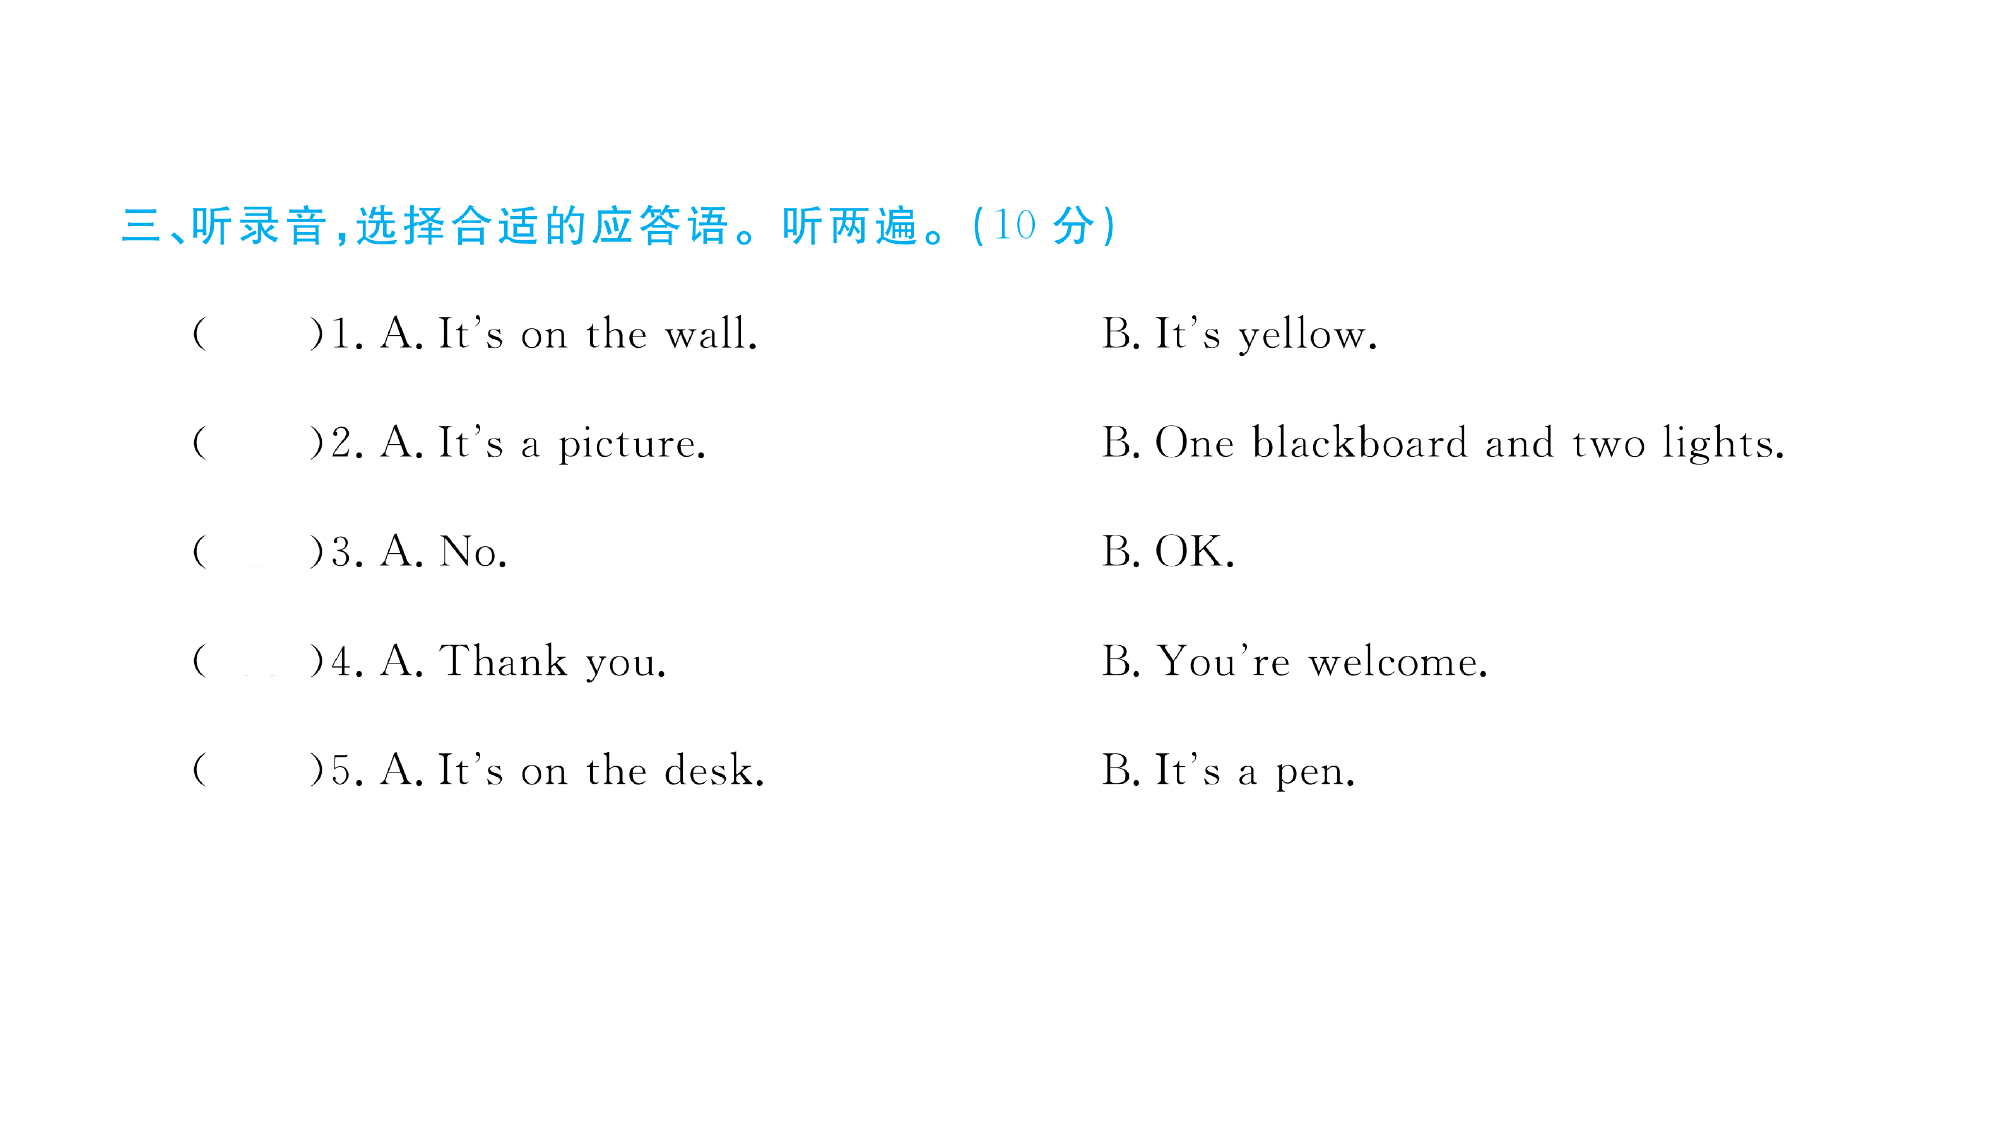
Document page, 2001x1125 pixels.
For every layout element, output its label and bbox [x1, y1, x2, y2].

picture [118, 177, 2000, 811]
